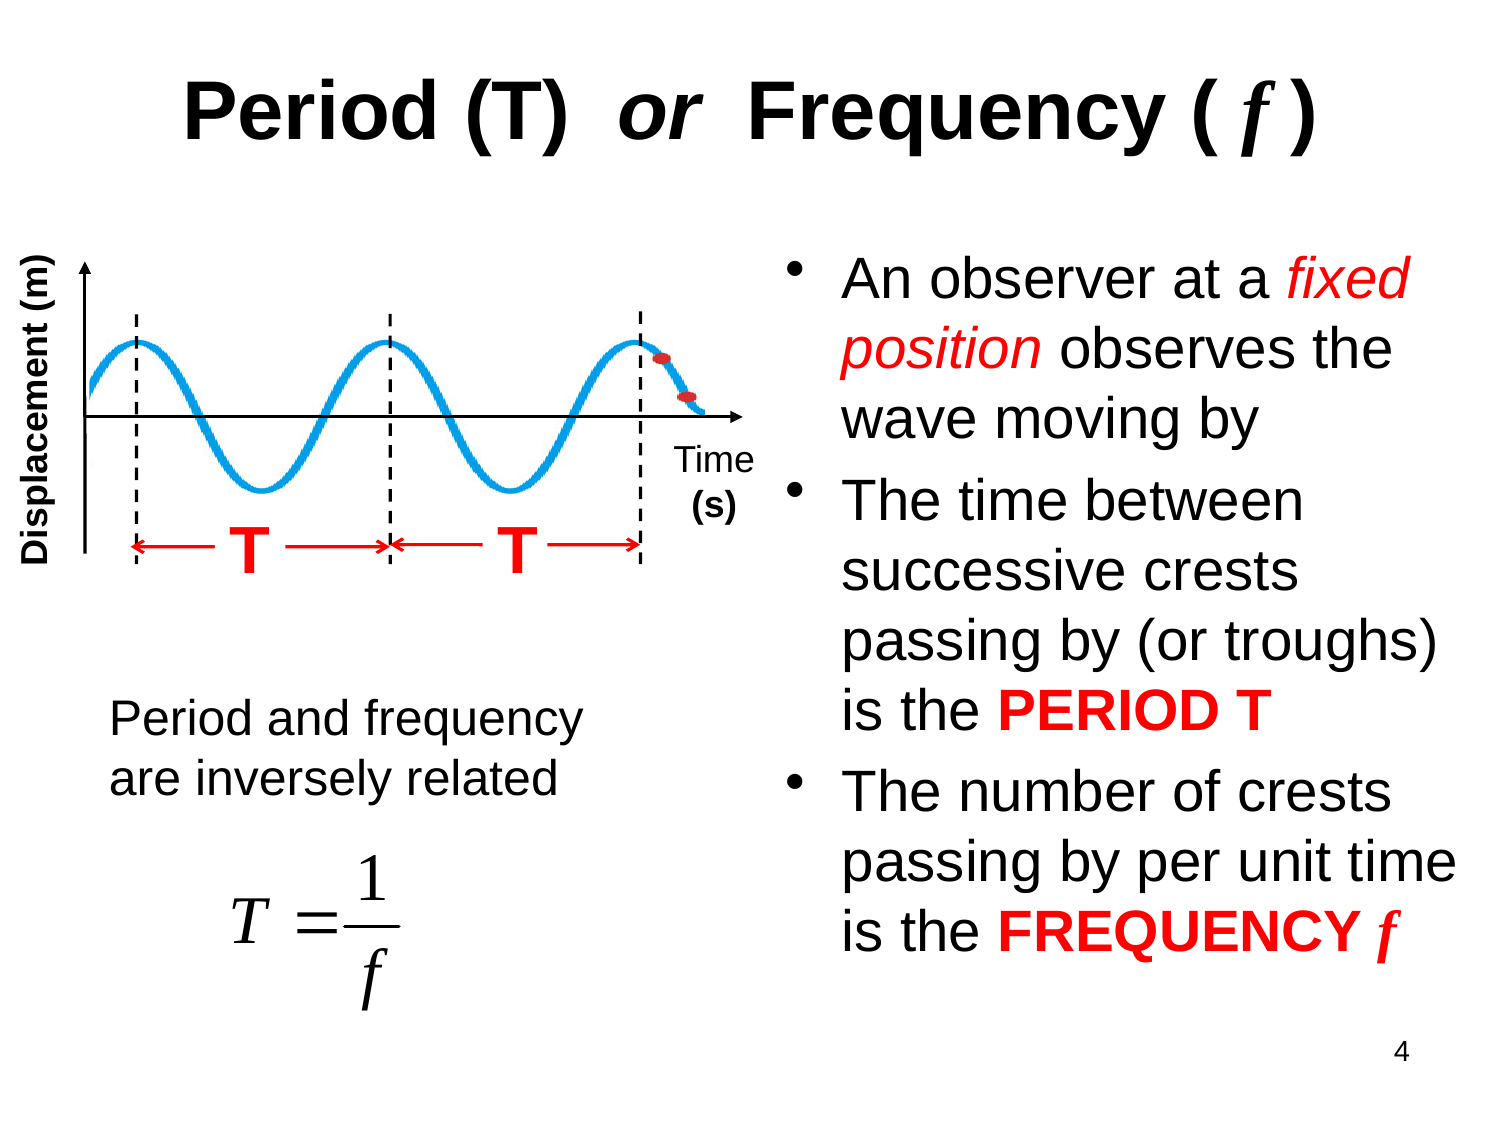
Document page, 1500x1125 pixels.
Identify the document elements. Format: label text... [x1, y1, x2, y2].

title Period (T) or Frequency ( f ) [75, 34, 1425, 179]
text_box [93, 677, 626, 1024]
slide_number 4 [1074, 1024, 1425, 1103]
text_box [2, 237, 804, 595]
list An observer at a fixed position observes the wave moving by The time between successive crests passing by (or troughs) is the PERIOD T The number of crests passing by per unit time is the FREQUENCY f [770, 232, 1485, 1004]
